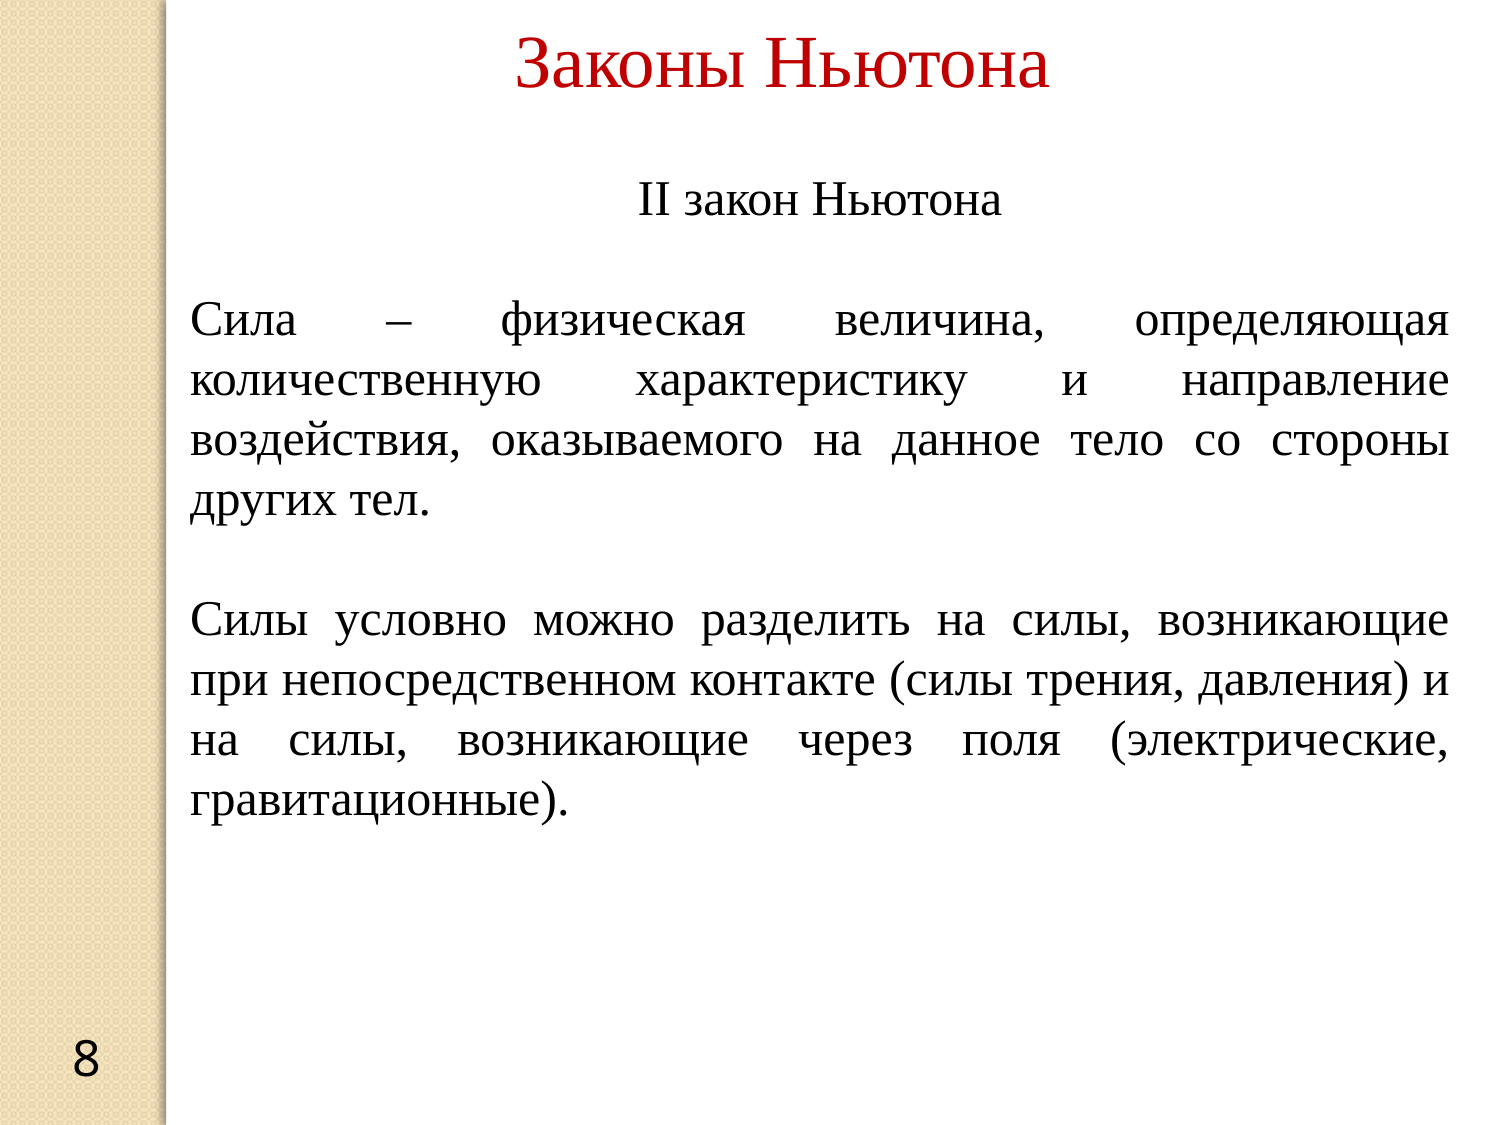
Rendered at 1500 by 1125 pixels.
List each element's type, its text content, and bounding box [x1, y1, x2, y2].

text_box Законы Ньютона [154, 4, 1430, 118]
text_box 8 [57, 1019, 116, 1095]
